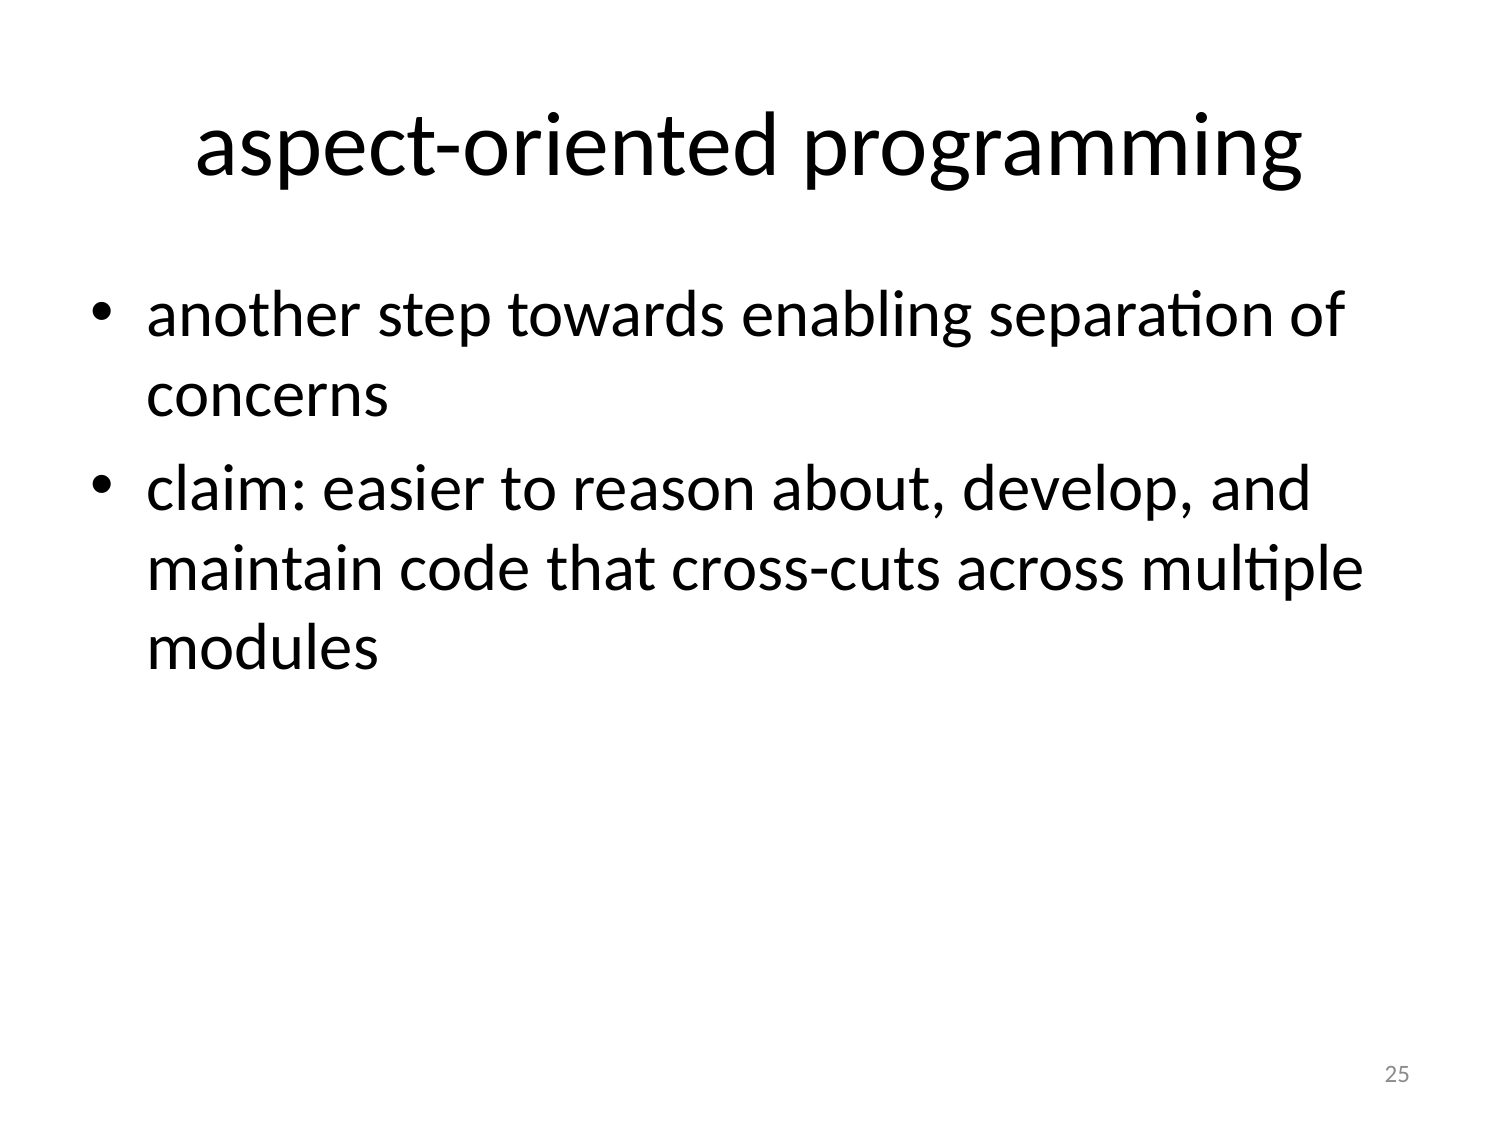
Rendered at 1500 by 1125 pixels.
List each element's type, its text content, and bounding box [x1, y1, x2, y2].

title aspect-oriented programming [75, 45, 1425, 233]
list another step towards enabling separation of concerns claim: easier to reason about, develop, and maintain code that cross-cuts across multiple modules [75, 262, 1425, 1005]
slide_number 25 [1074, 1042, 1425, 1103]
